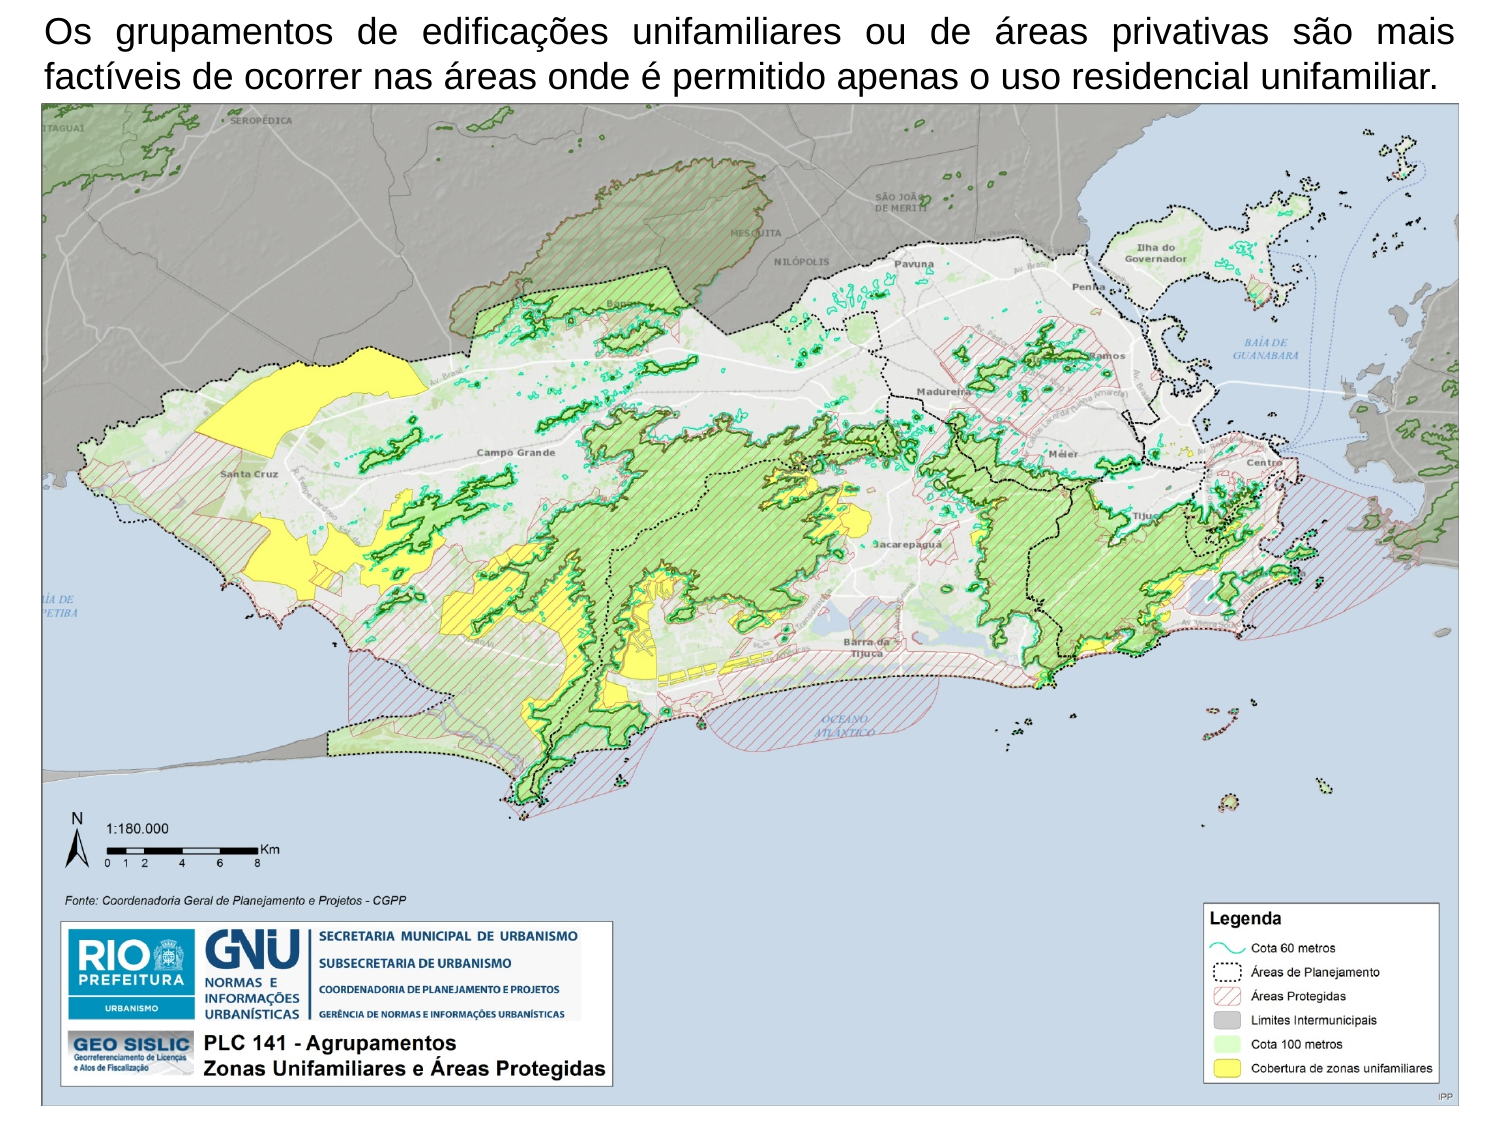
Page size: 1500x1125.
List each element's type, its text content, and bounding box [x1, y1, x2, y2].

picture [40, 103, 1459, 1107]
text_box Os grupamentos de edificações unifamiliares ou de áreas privativas são mais factíveis de ocorrer nas áreas onde é permitido apenas o uso residencial unifamiliar. [29, 0, 1471, 105]
